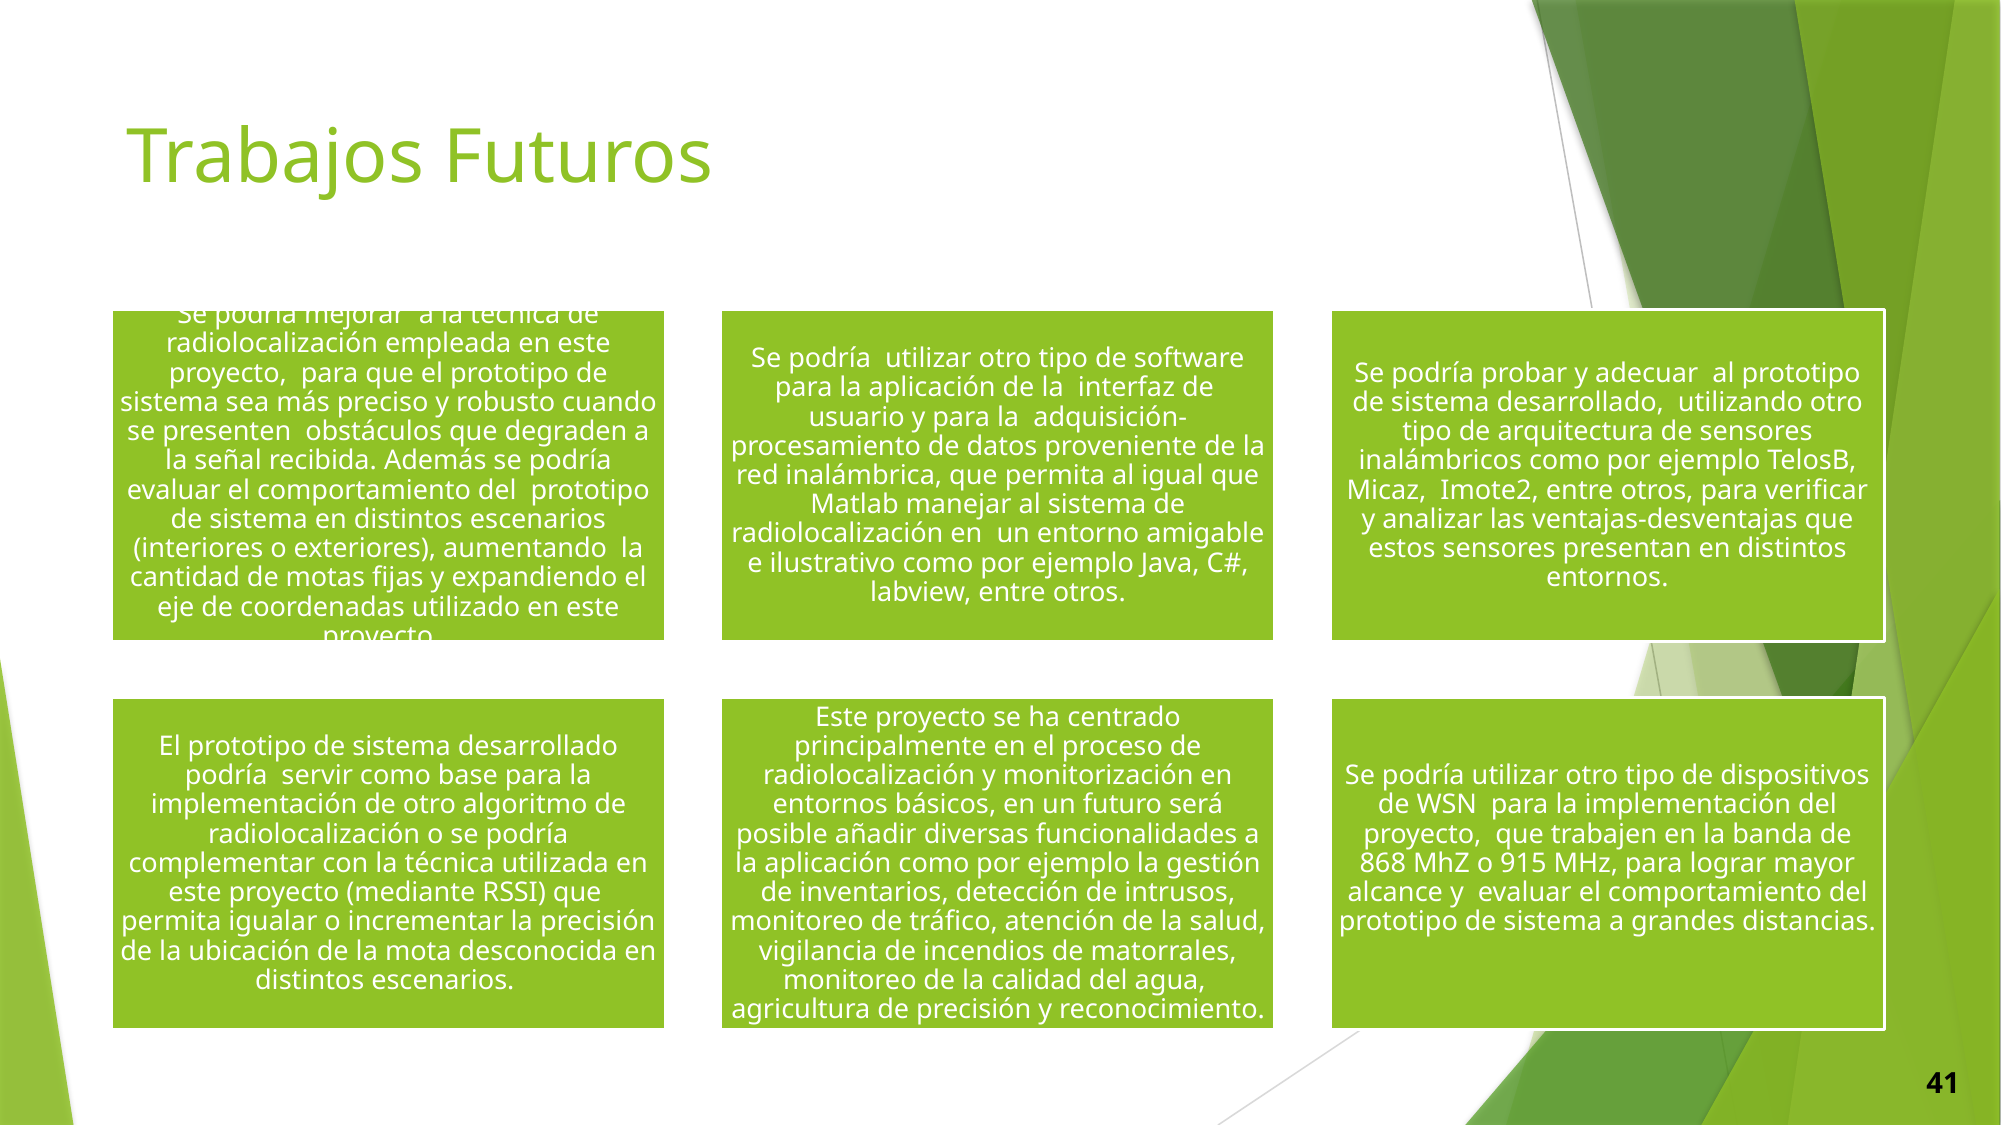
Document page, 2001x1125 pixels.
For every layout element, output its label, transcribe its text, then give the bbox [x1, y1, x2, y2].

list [110, 263, 1885, 1076]
text_box 41 [1862, 1052, 1975, 1113]
title Trabajos Futuros [111, 99, 1522, 263]
